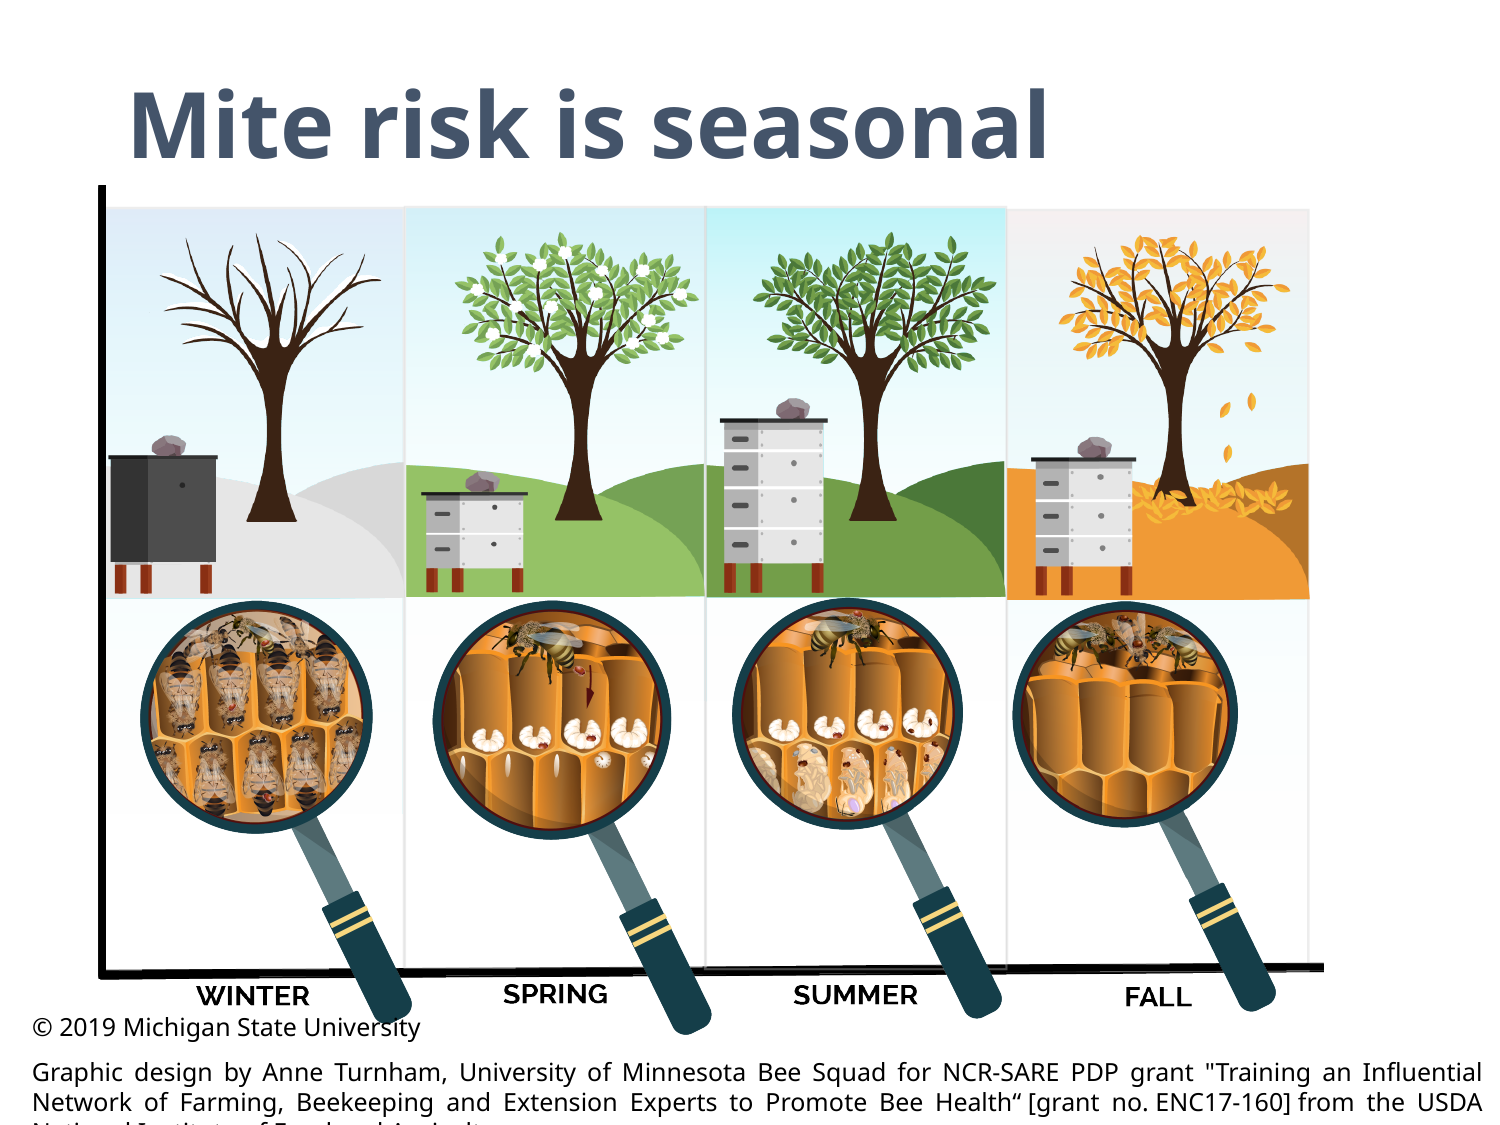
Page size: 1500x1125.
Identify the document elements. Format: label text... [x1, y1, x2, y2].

text_box Graphic design by Anne Turnham, University of Minnesota Bee Squad for NCR-SARE PDP grant "Training an Influential Network of Farming, Beekeeping and Extension Experts to Promote Bee Health“ [grant no. ENC17-160] from the USDA National Institute of Food and Agriculture. [17, 1049, 1500, 1125]
text_box © 2019 Michigan State University [17, 1003, 541, 1049]
title Mite risk is seasonal [111, 74, 1324, 184]
picture [98, 185, 1324, 1035]
